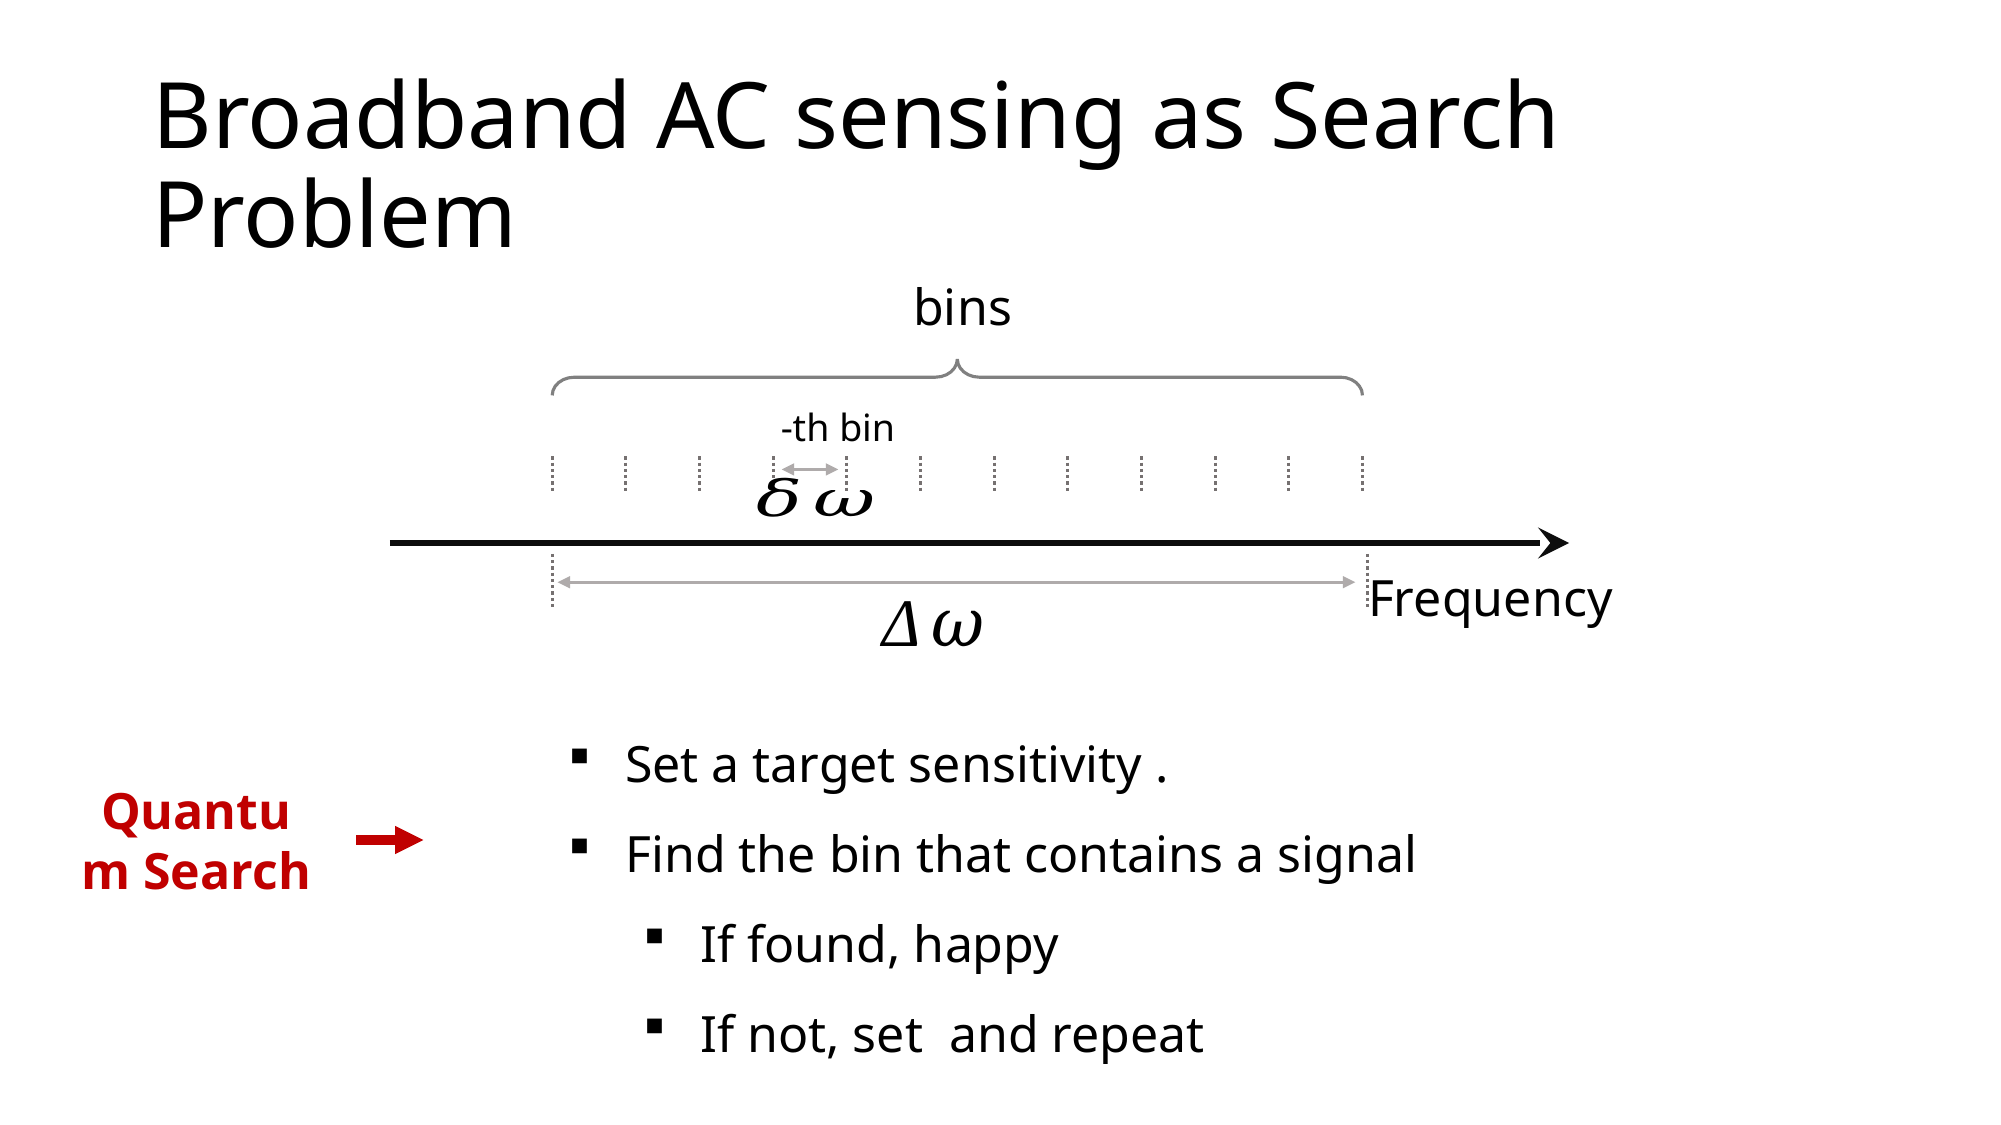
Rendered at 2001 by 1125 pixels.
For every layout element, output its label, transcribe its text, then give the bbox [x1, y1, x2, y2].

title Broadband AC sensing as Search Problem [137, 59, 1863, 278]
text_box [63, 771, 424, 909]
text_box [389, 267, 1611, 663]
